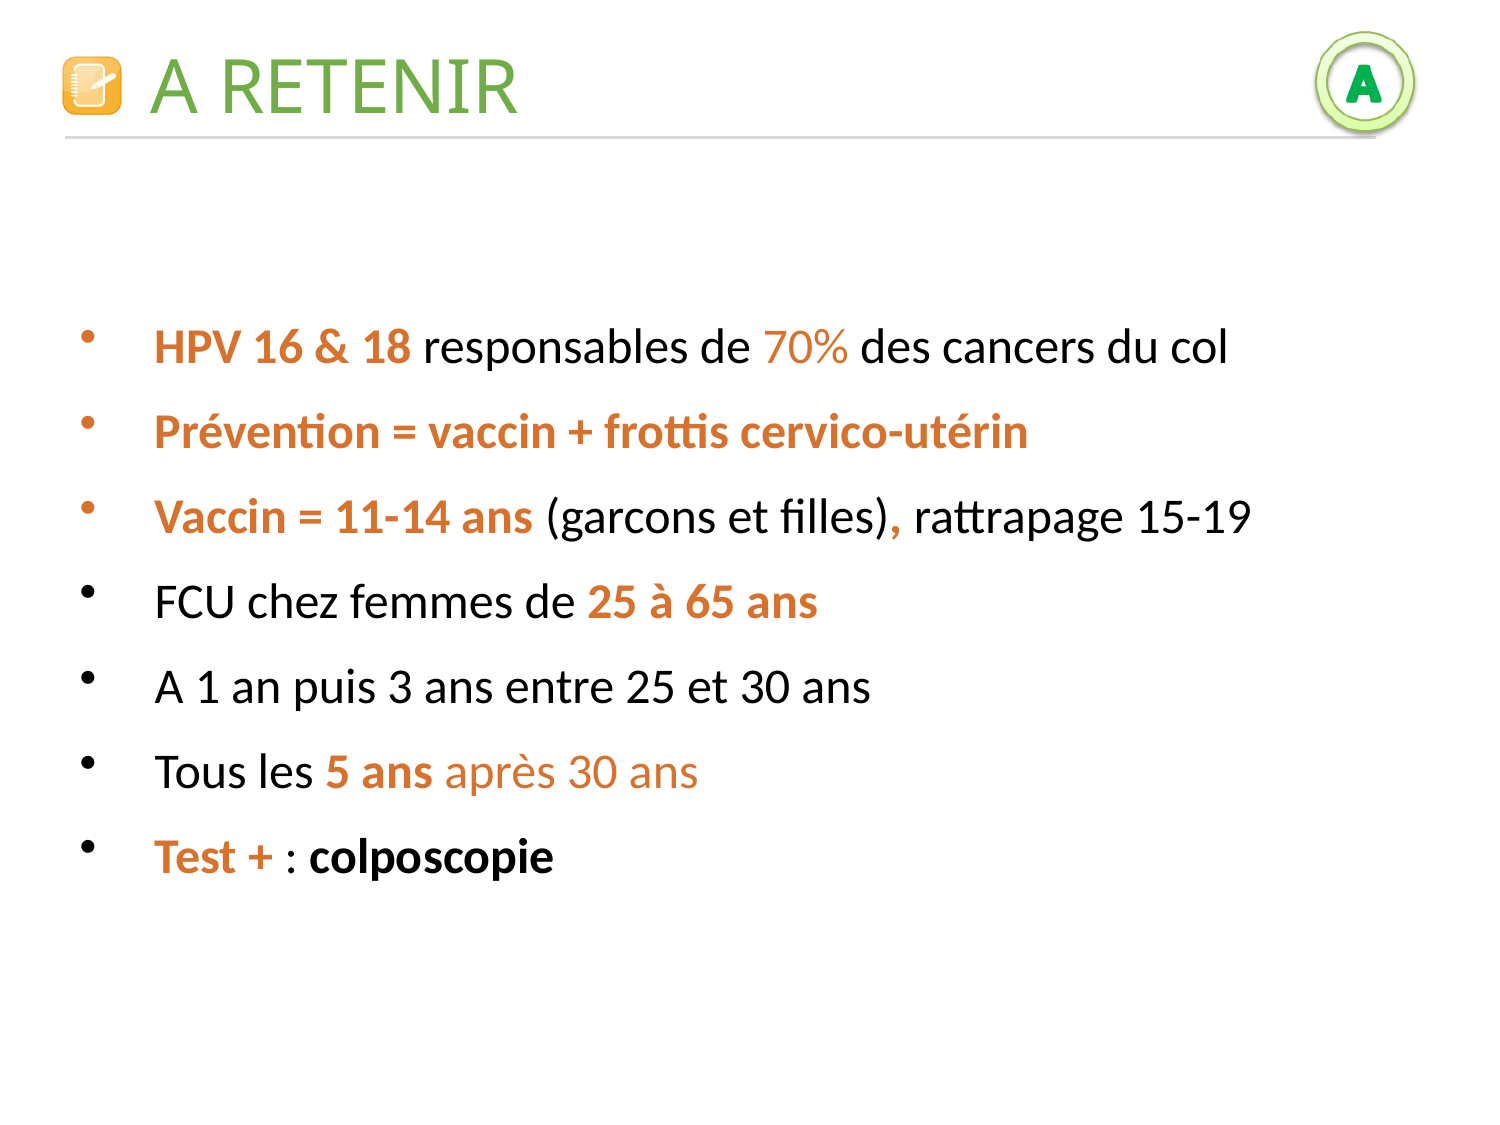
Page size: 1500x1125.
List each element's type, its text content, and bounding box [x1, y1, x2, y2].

text_box A RETENIR [135, 19, 1486, 149]
picture [1308, 27, 1421, 141]
text_box HPV 16 & 18 responsables de 70% des cancers du col Prévention = vaccin + frottis cervico-utérin Vaccin = 11-14 ans (garcons et filles), rattrapage 15-19 FCU chez femmes de 25 à 65 ans A 1 an puis 3 ans entre 25 et 30 ans Tous les 5 ans après 30 ans Test + : colposcopie [64, 305, 1421, 891]
picture [60, 54, 124, 117]
